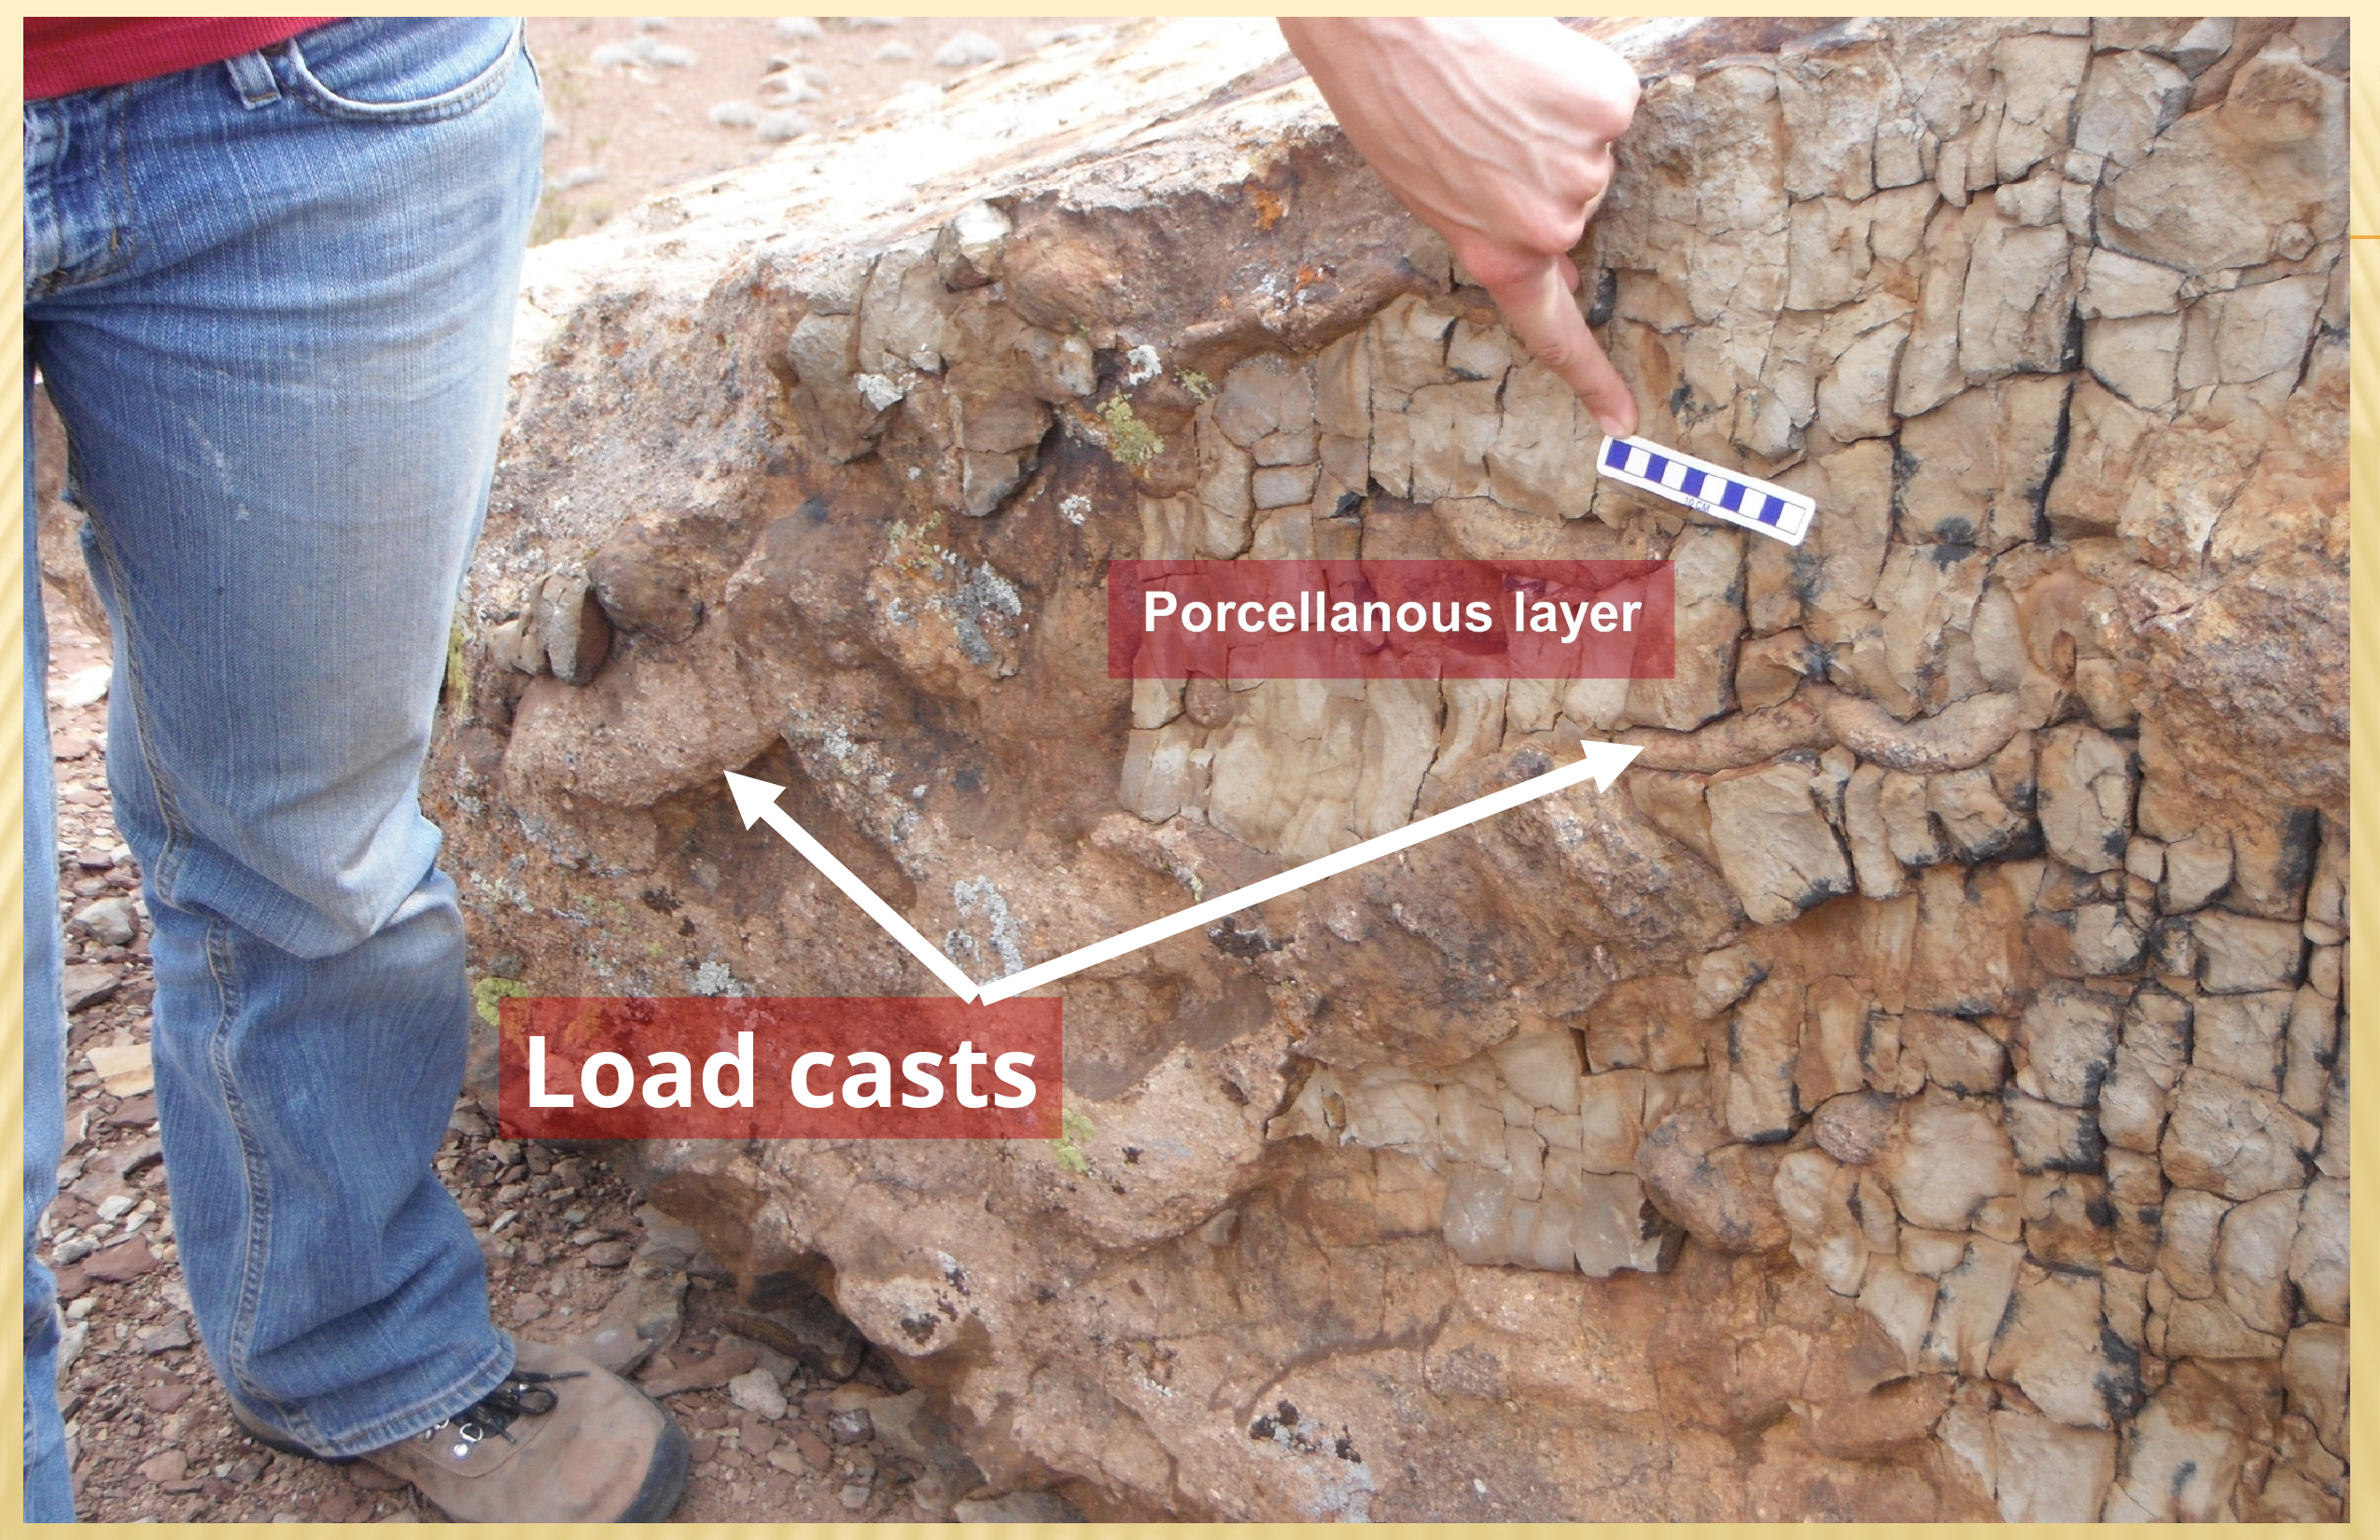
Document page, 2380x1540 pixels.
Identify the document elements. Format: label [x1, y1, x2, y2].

text_box [980, 746, 1645, 998]
picture [23, 17, 2351, 1523]
text_box [722, 769, 971, 998]
